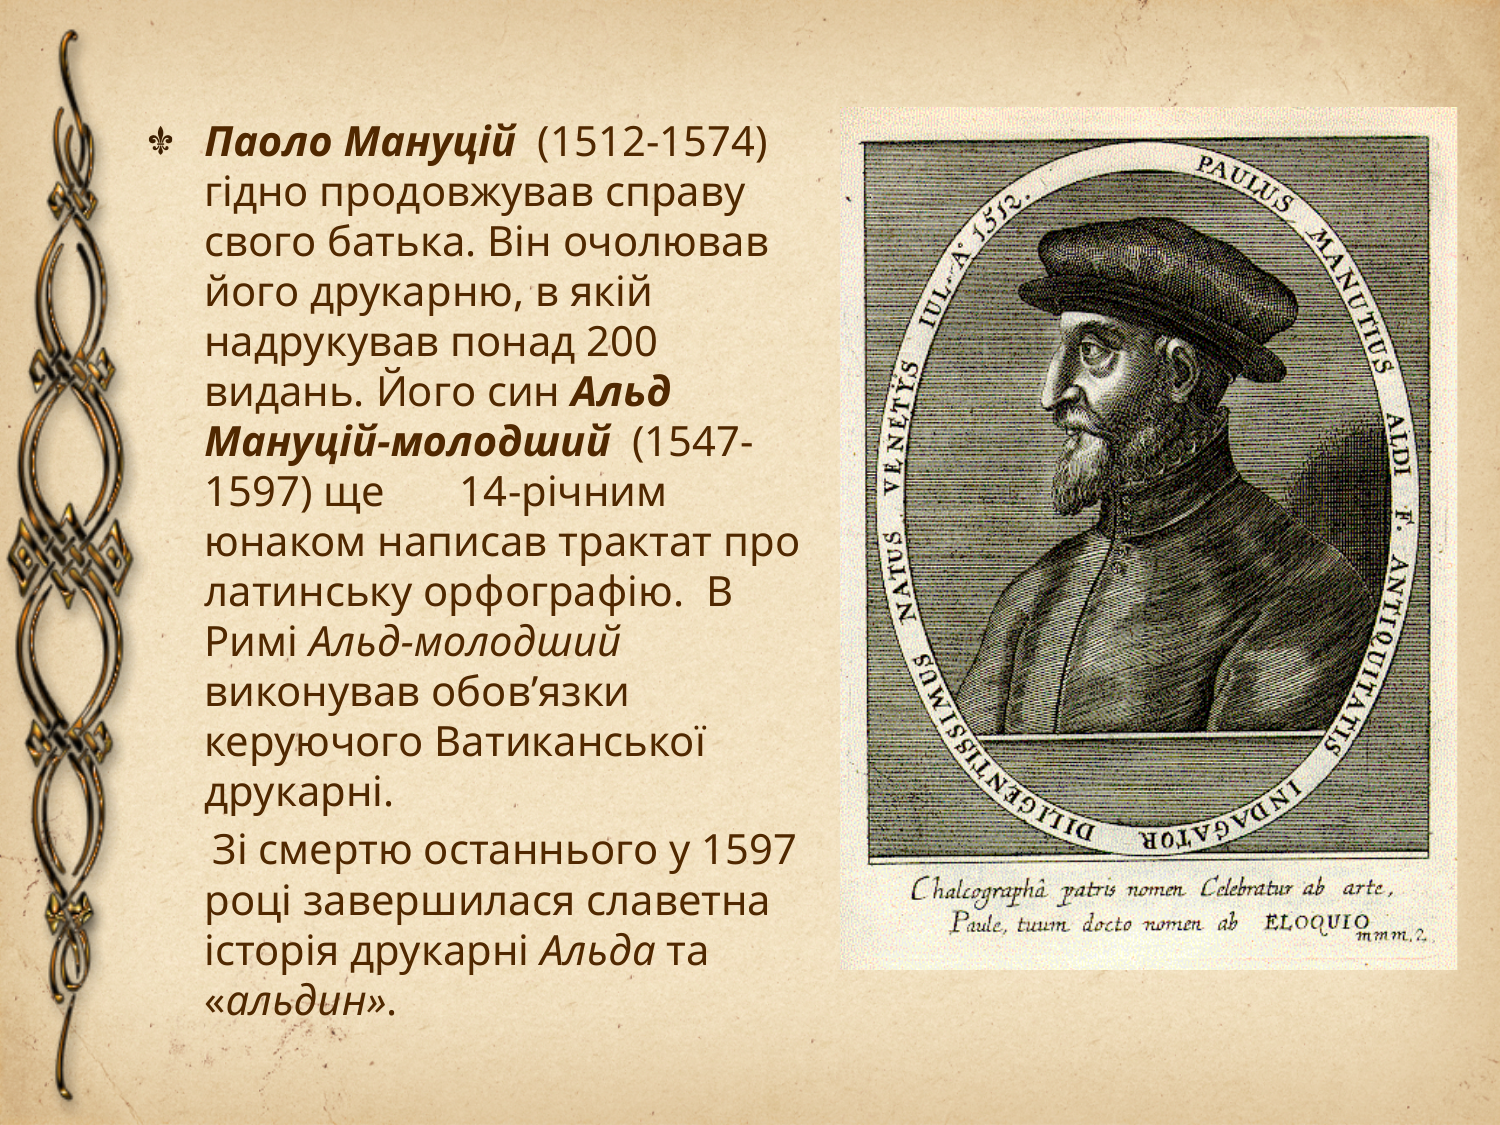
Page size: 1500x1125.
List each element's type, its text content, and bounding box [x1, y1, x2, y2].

list Паоло Мануцій (1512-1574) гідно продовжував справу свого батька. Він очолював його друкарню, в якій надрукував понад 200 видань. Його син Альд Мануцій-молодший (1547-1597) ще 14-річним юнаком написав трактат про латинську орфографію. В Римі Альд-молодший виконував обов’язки керуючого Ватиканської друкарні. Зі смертю останнього у 1597 році завершилася славетна історія друкарні Альда та «альдин». [133, 107, 832, 982]
picture [148, 125, 173, 155]
picture [839, 107, 1458, 971]
picture [0, 0, 148, 1125]
